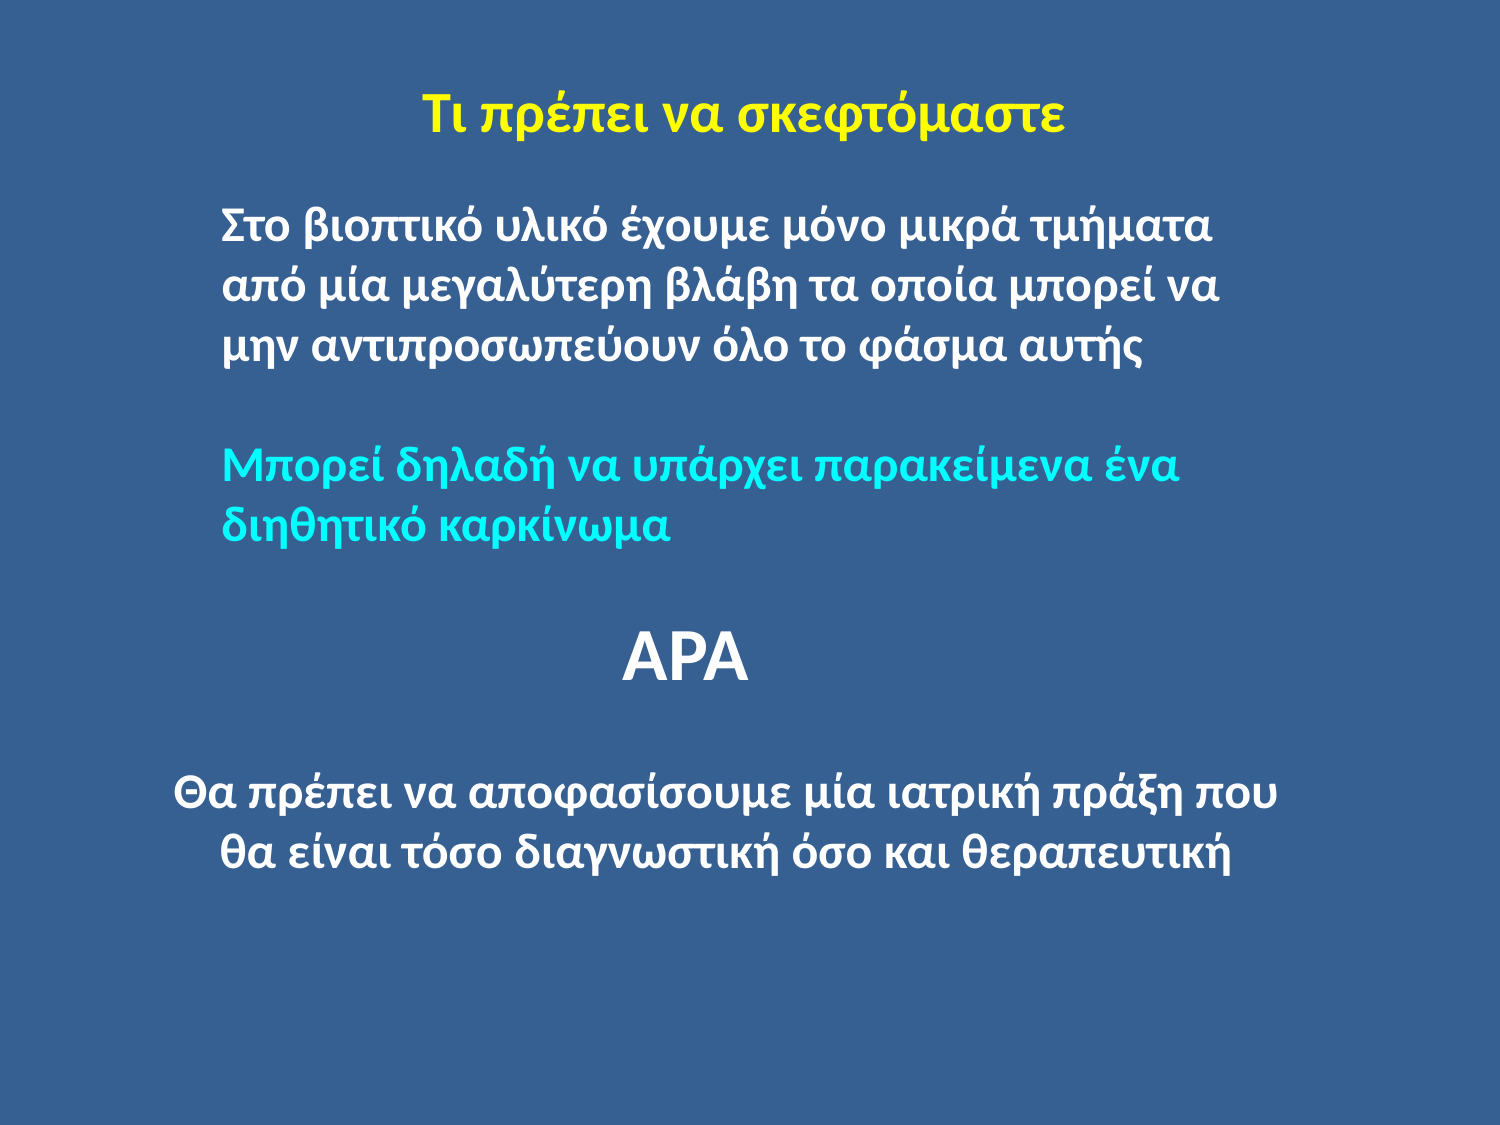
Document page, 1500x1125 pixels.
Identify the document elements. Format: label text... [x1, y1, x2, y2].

text_box ΑΡΑ [608, 597, 857, 703]
text_box Θα πρέπει να αποφασίσουμε μία ιατρική πράξη που θα είναι τόσο διαγνωστική όσο και θεραπευτική [147, 751, 1306, 887]
text_box Τι πρέπει να σκεφτόμαστε [407, 66, 1211, 152]
text_box Στο βιοπτικό υλικό έχουμε μόνο μικρά τμήματα από μία μεγαλύτερη βλάβη τα οποία μπορεί να μην αντιπροσωπεύουν όλο το φάσμα αυτής Μπορεί δηλαδή να υπάρχει παρακείμενα ένα διηθητικό καρκίνωμα [206, 184, 1270, 560]
